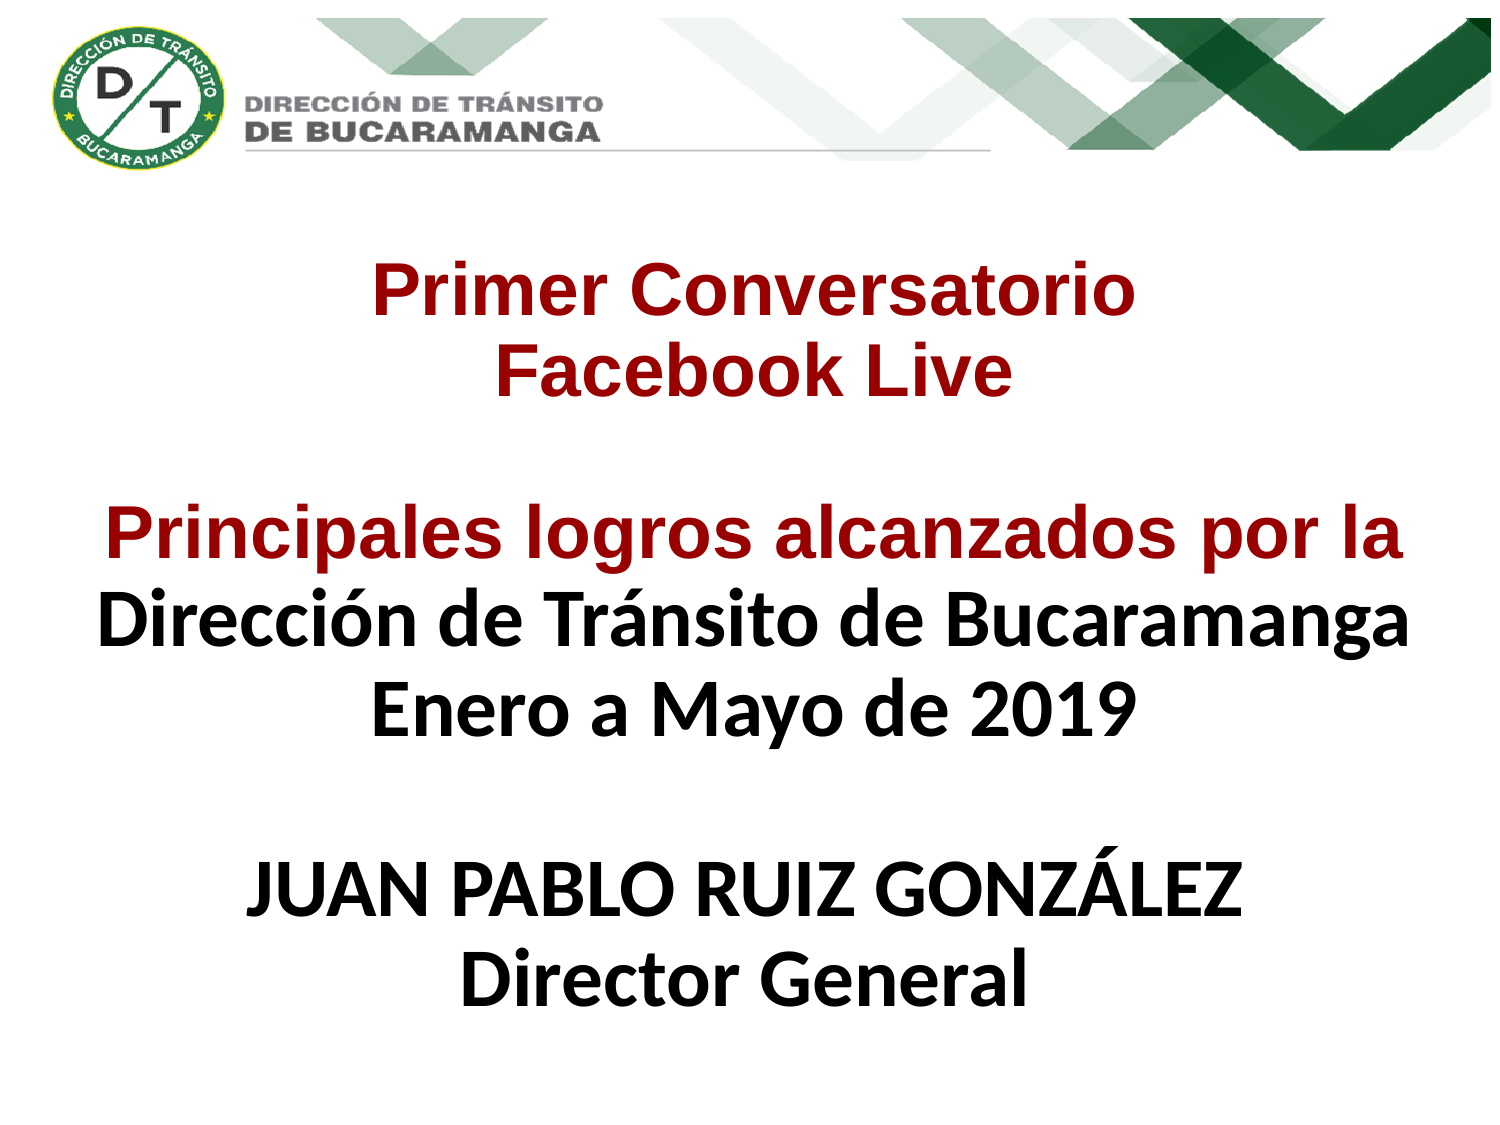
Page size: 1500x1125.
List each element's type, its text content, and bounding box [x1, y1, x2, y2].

picture [18, 18, 1491, 182]
title Primer Conversatorio Facebook Live Principales logros alcanzados por la Dirección de Tránsito de Bucaramanga Enero a Mayo de 2019 JUAN PABLO RUIZ GONZÁLEZ Director General [38, 327, 1471, 1032]
